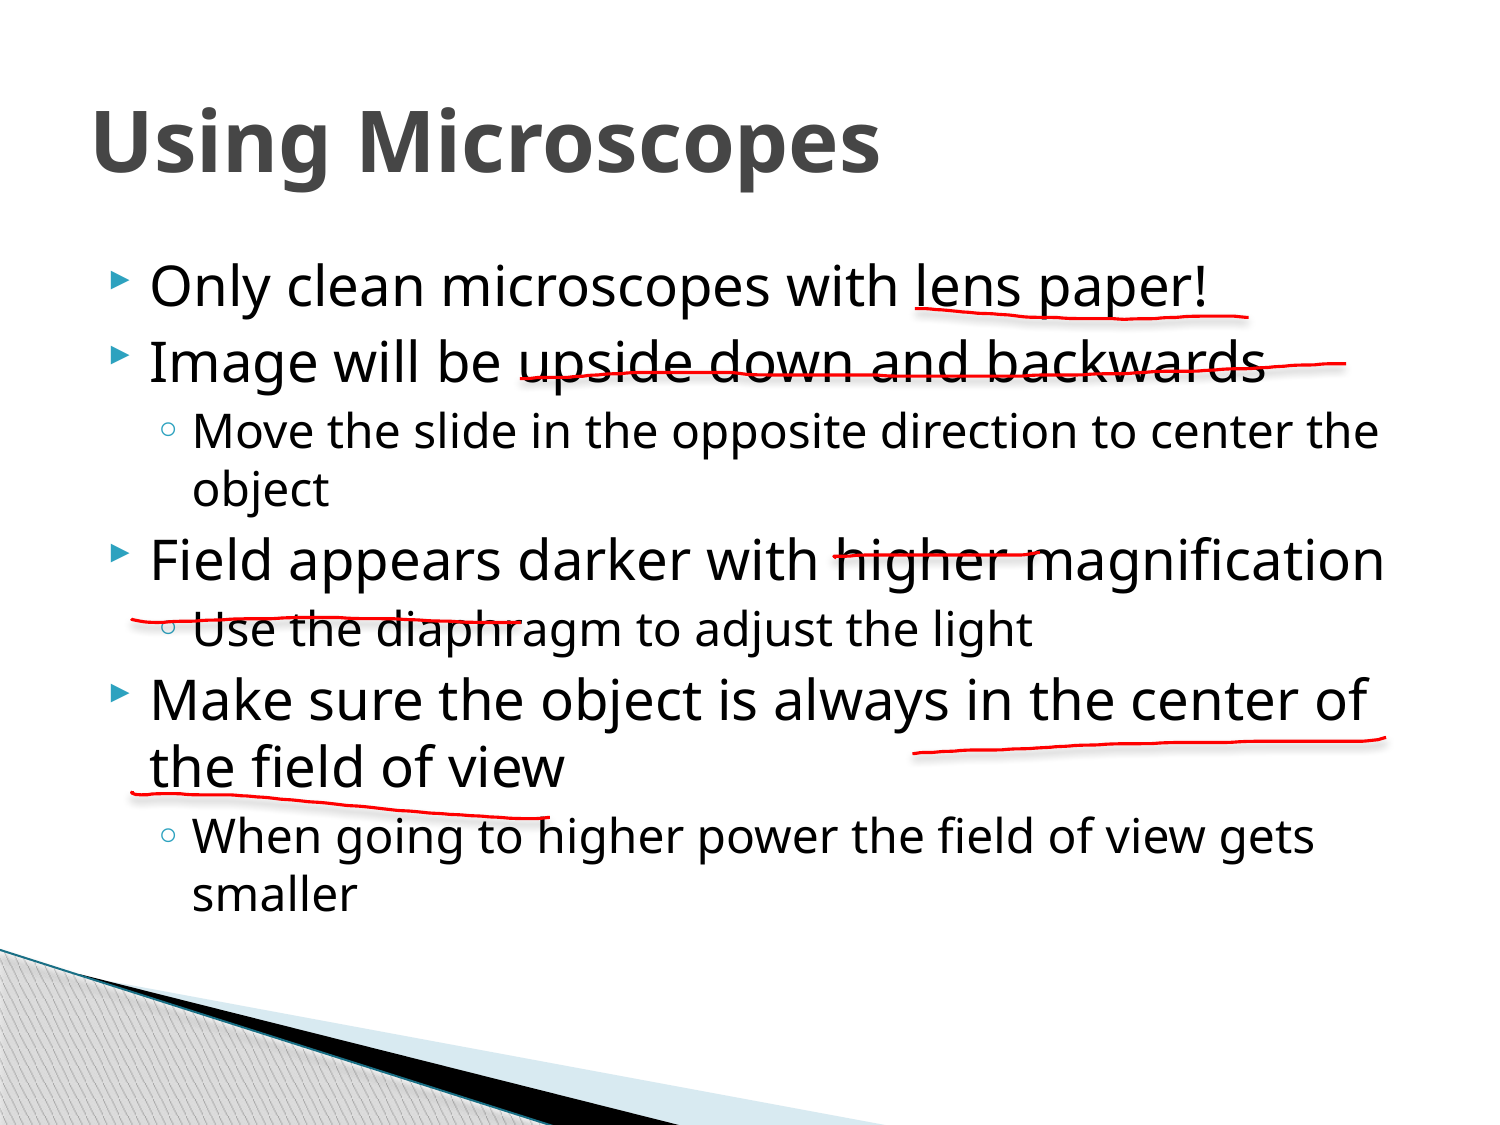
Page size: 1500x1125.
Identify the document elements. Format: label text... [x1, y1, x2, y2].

title Using Microscopes [75, 45, 1425, 233]
text_box [912, 733, 1387, 759]
text_box [914, 304, 1249, 324]
text_box [127, 787, 551, 824]
text_box [128, 612, 522, 627]
list Only clean microscopes with lens paper! Image will be upside down and backwards Move the slide in the opposite direction to center the object Field appears darker with higher magnification Use the diaphragm to adjust the light Make sure the object is always in the center of the field of view When going to higher power the field of view gets smaller [75, 243, 1425, 986]
text_box [829, 548, 1041, 562]
text_box [519, 359, 1347, 384]
